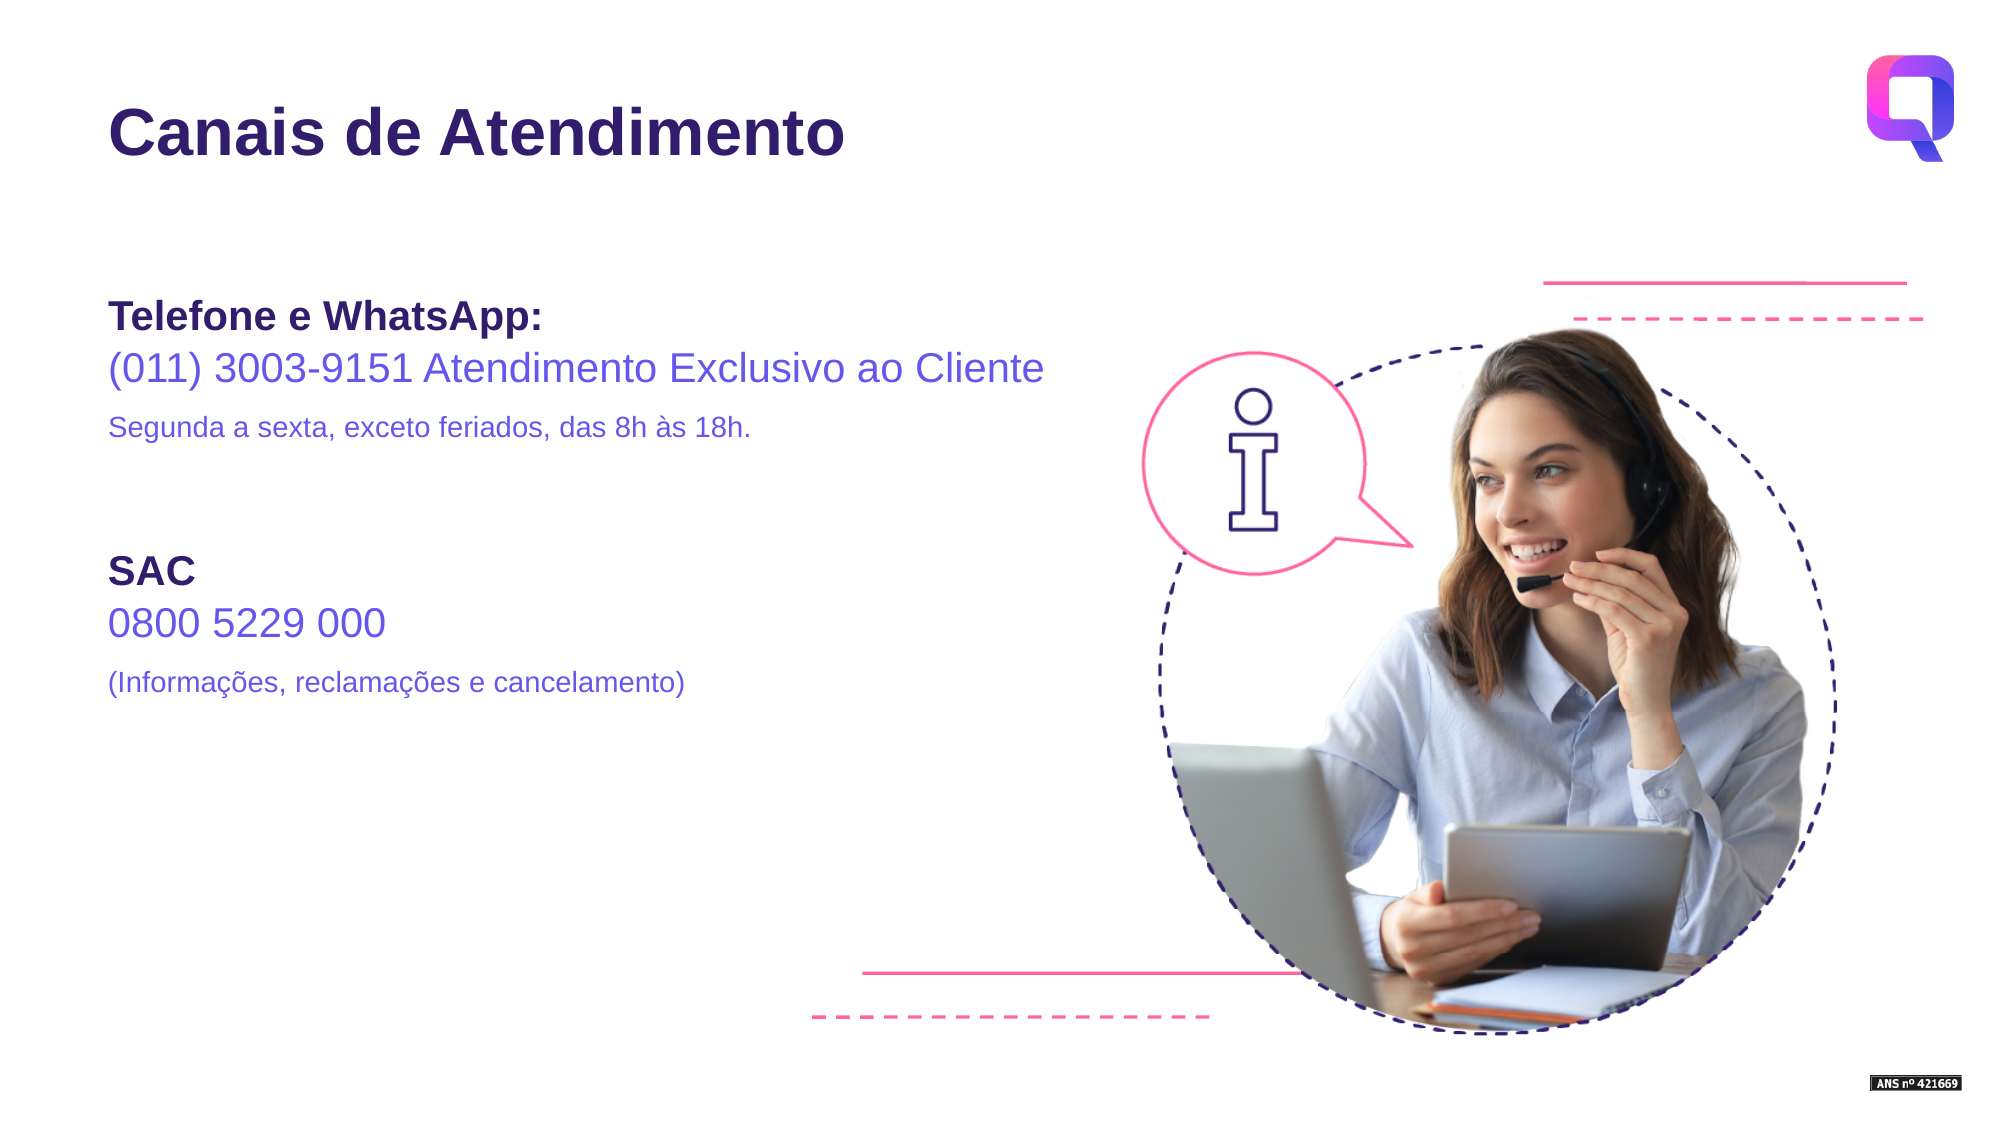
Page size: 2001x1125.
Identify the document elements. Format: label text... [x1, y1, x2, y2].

text_box SAC 0800 5229 000 (Informações, reclamações e cancelamento) [108, 562, 1048, 709]
picture [1101, 229, 1847, 1125]
text_box Telefone e WhatsApp: (011) 3003-9151 Atendimento Exclusivo ao Cliente Segunda a sexta, exceto feriados, das 8h às 18h. [108, 307, 1101, 447]
picture [1867, 55, 1954, 162]
text_box Canais de Atendimento [108, 98, 1359, 195]
